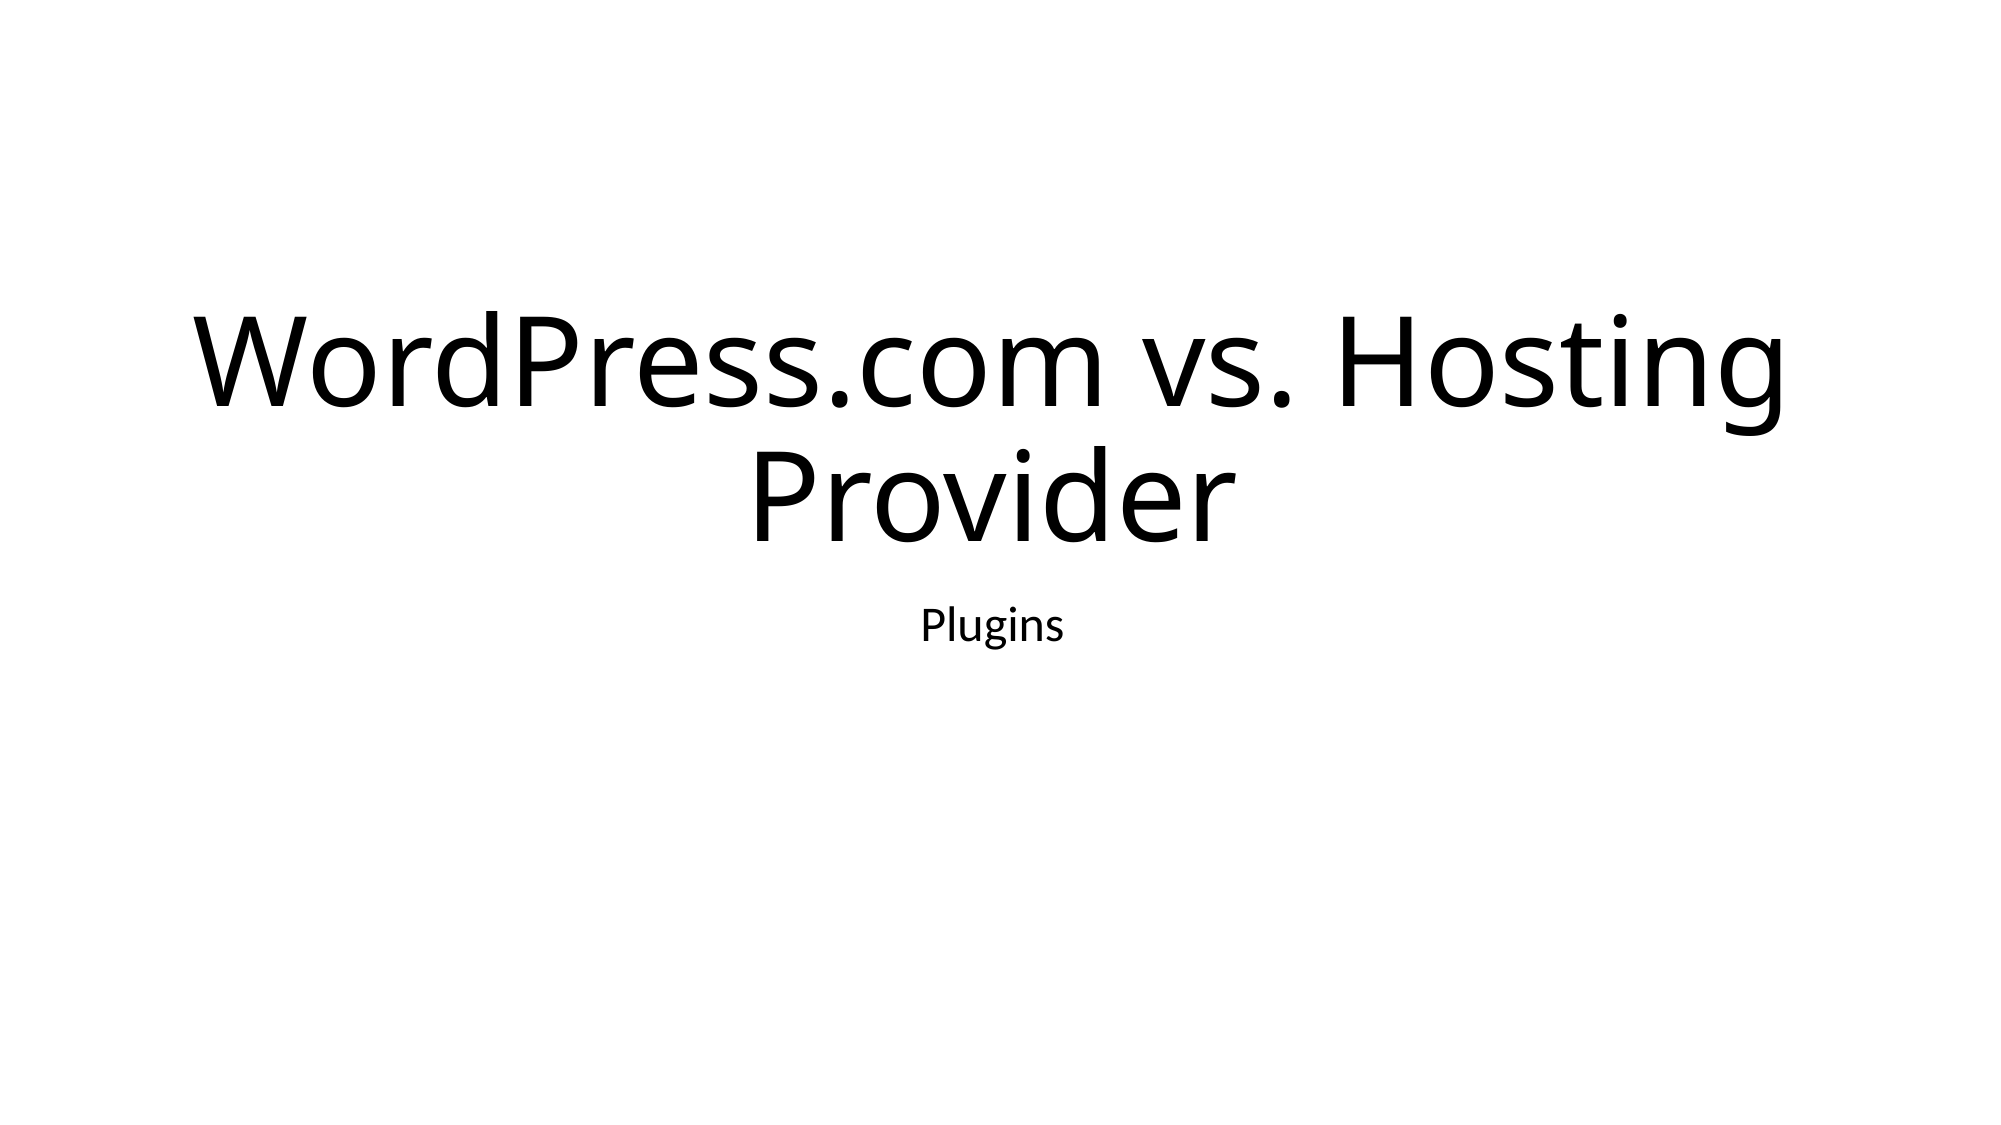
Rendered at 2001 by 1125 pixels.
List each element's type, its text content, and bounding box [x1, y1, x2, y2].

title WordPress.com vs. Hosting Provider [0, 184, 2000, 576]
subtitle Plugins [0, 590, 2000, 863]
